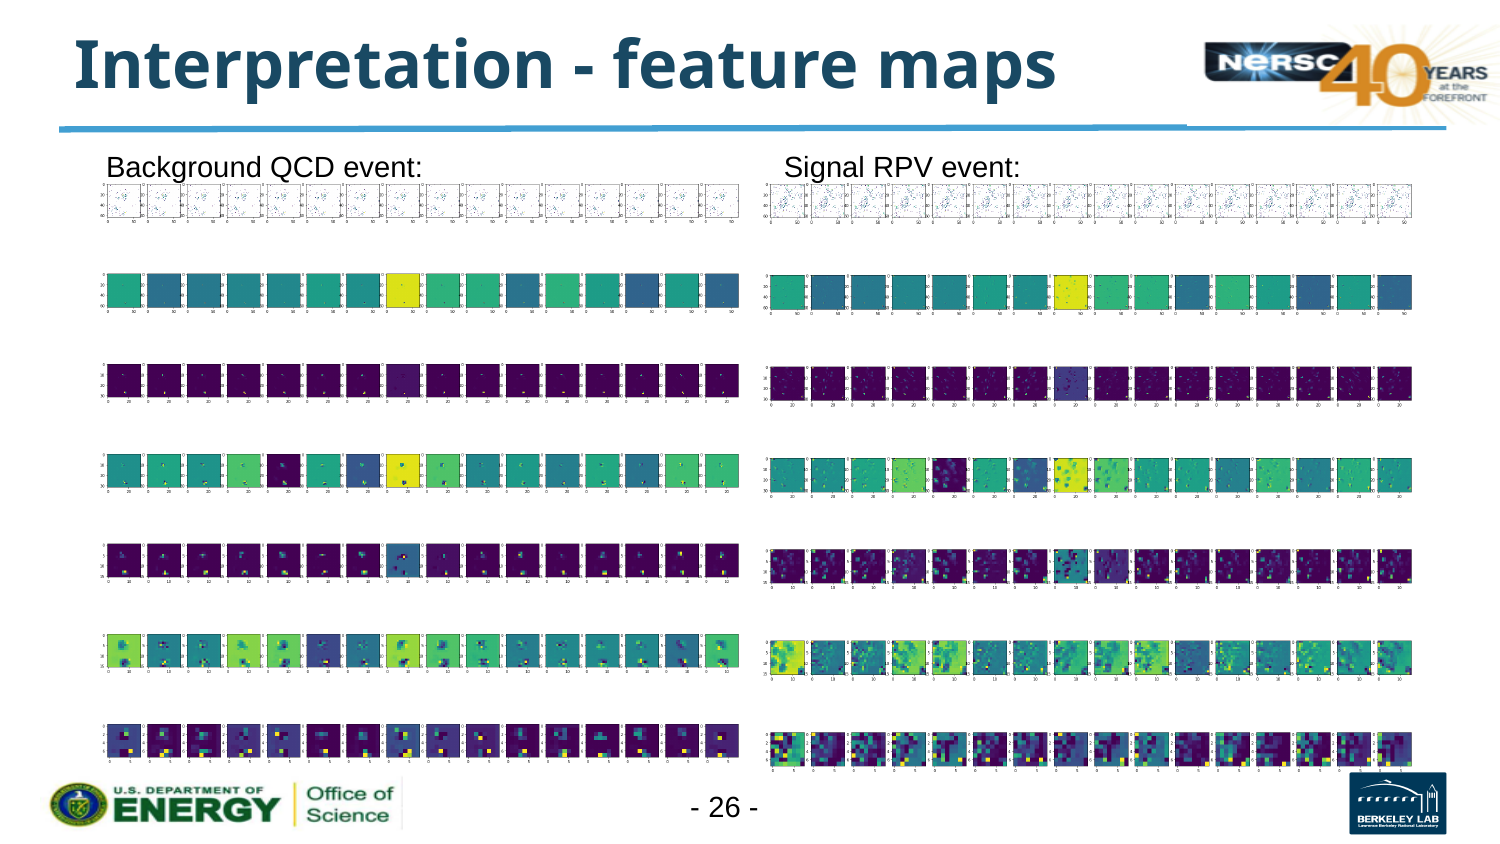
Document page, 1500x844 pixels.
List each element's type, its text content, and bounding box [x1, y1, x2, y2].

picture [760, 180, 1447, 835]
text_box Background QCD event: [91, 132, 768, 213]
title Interpretation - feature maps [59, 22, 1178, 117]
text_box Signal RPV event: [768, 132, 1485, 213]
picture [40, 772, 403, 835]
picture [1187, 22, 1500, 126]
picture [97, 180, 742, 767]
slide_number - 26 - [675, 783, 828, 829]
